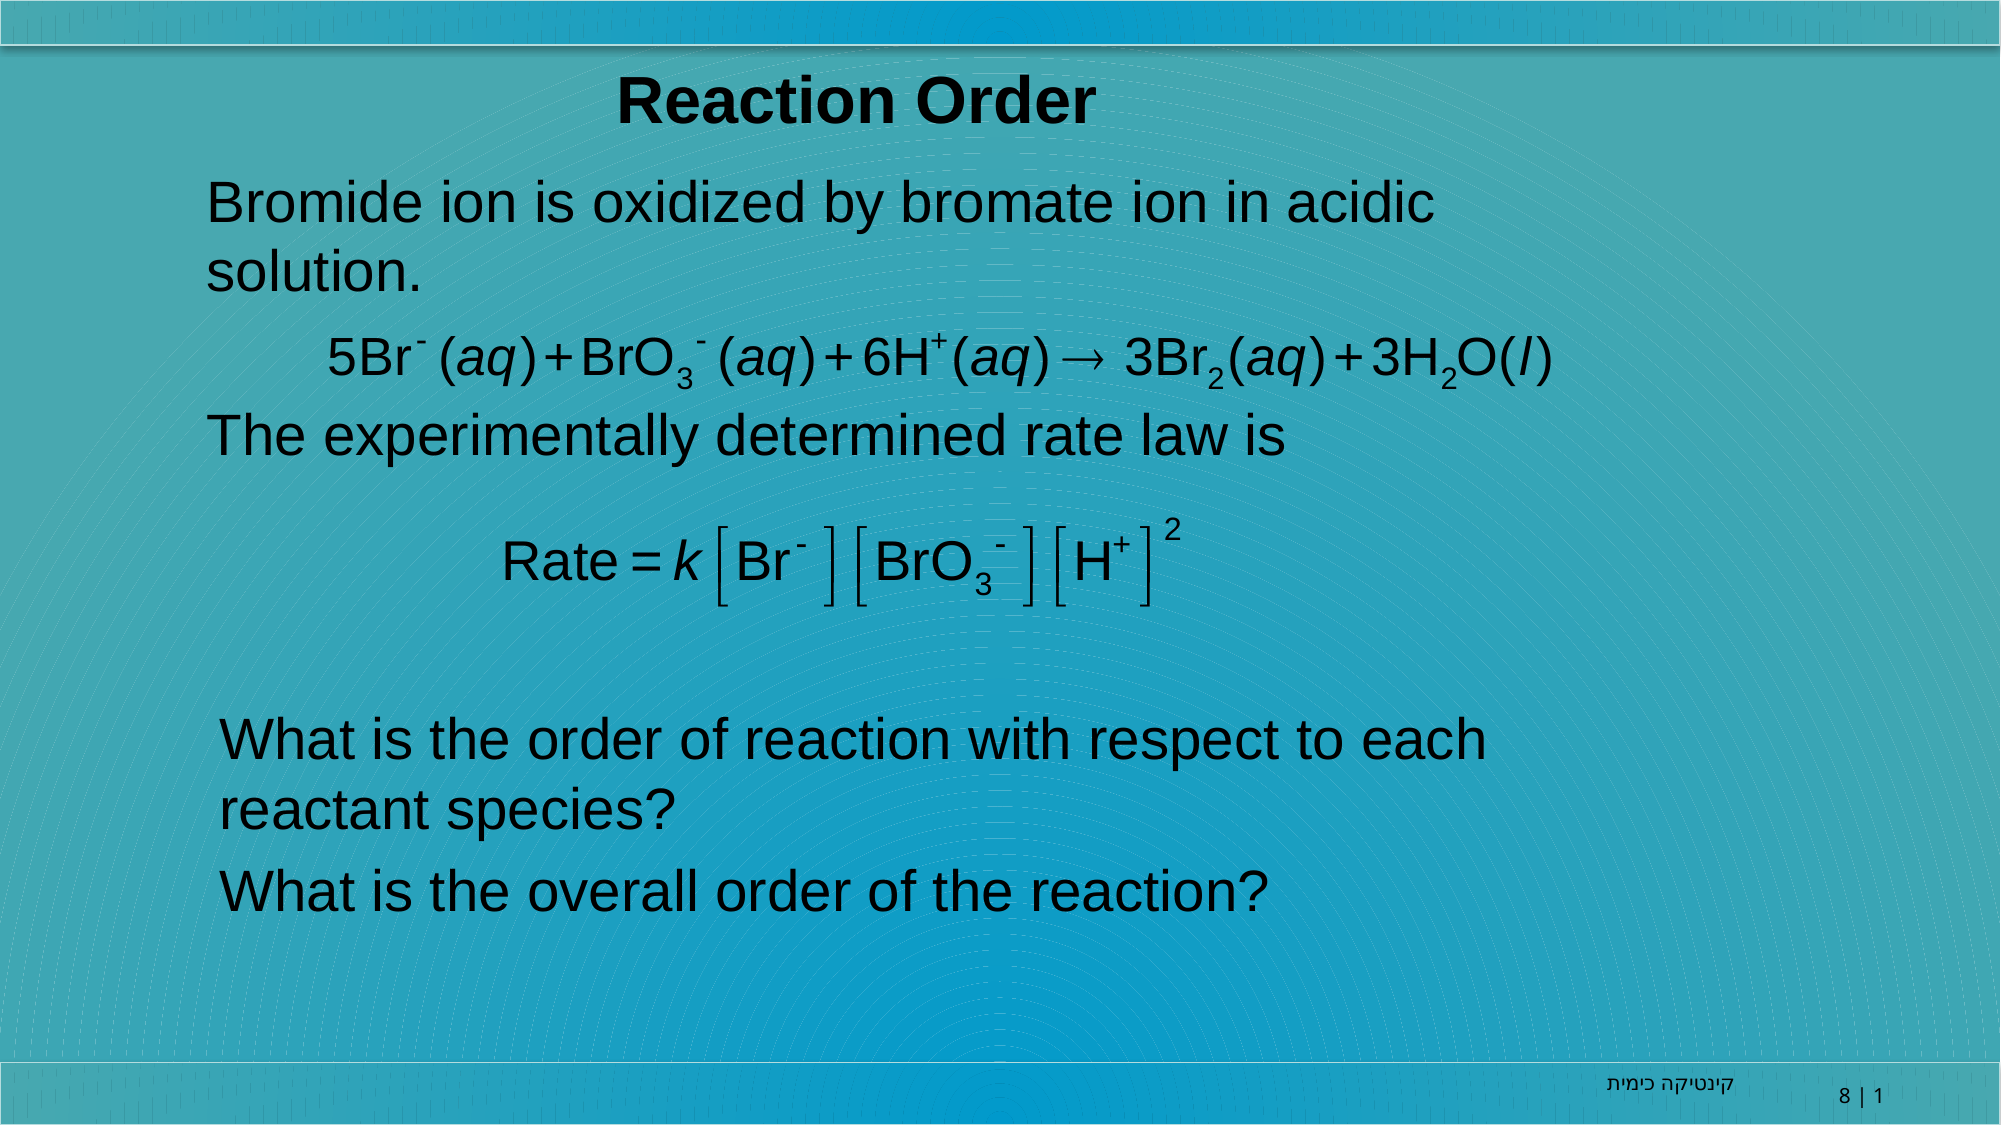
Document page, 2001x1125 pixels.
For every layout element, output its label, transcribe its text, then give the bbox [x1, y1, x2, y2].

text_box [321, 316, 1564, 403]
footer קינטיקה כימית [0, 1062, 1750, 1100]
text_box What is the order of reaction with respect to each reactant species? What is the overall order of the reaction? [204, 693, 1567, 957]
text_box Bromide ion is oxidized by bromate ion in acidic solution. The experimentally determined rate law is [191, 156, 1542, 657]
text_box Reaction Order [601, 49, 1133, 145]
slide_number 8 [1433, 1074, 1900, 1116]
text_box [496, 505, 1192, 619]
